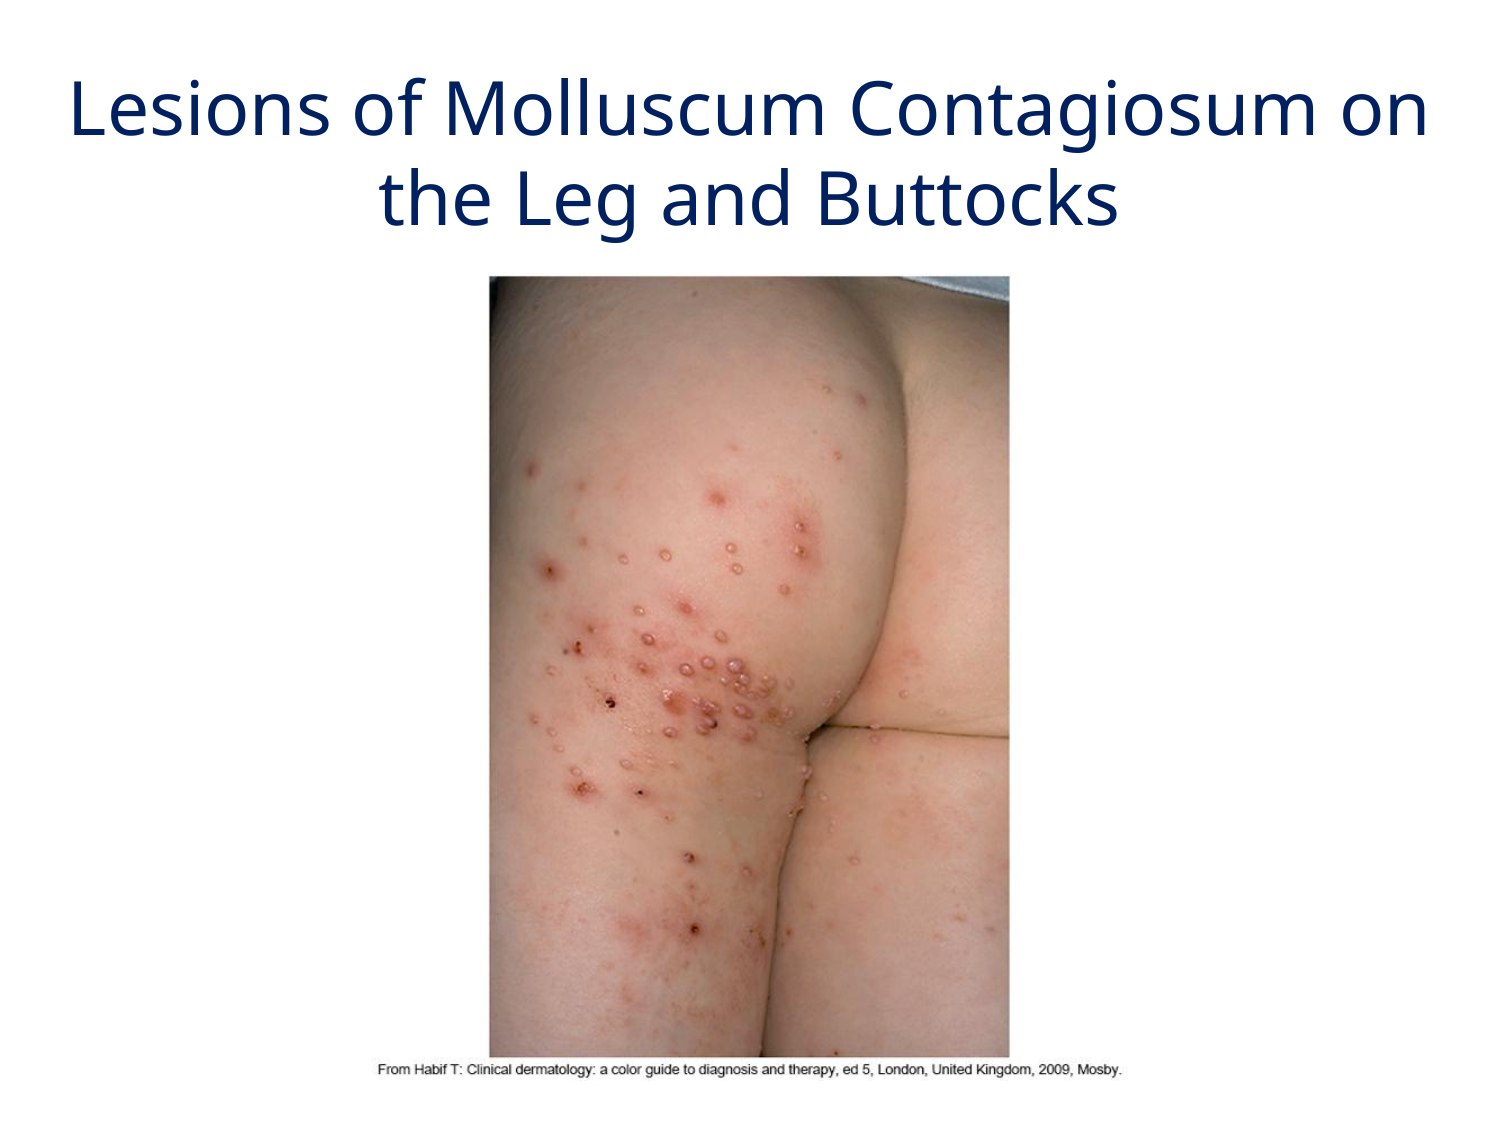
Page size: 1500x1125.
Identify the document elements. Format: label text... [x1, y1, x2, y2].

picture [299, 273, 1200, 1081]
title Lesions of Molluscum Contagiosum on the Leg and Buttocks [24, 50, 1475, 251]
